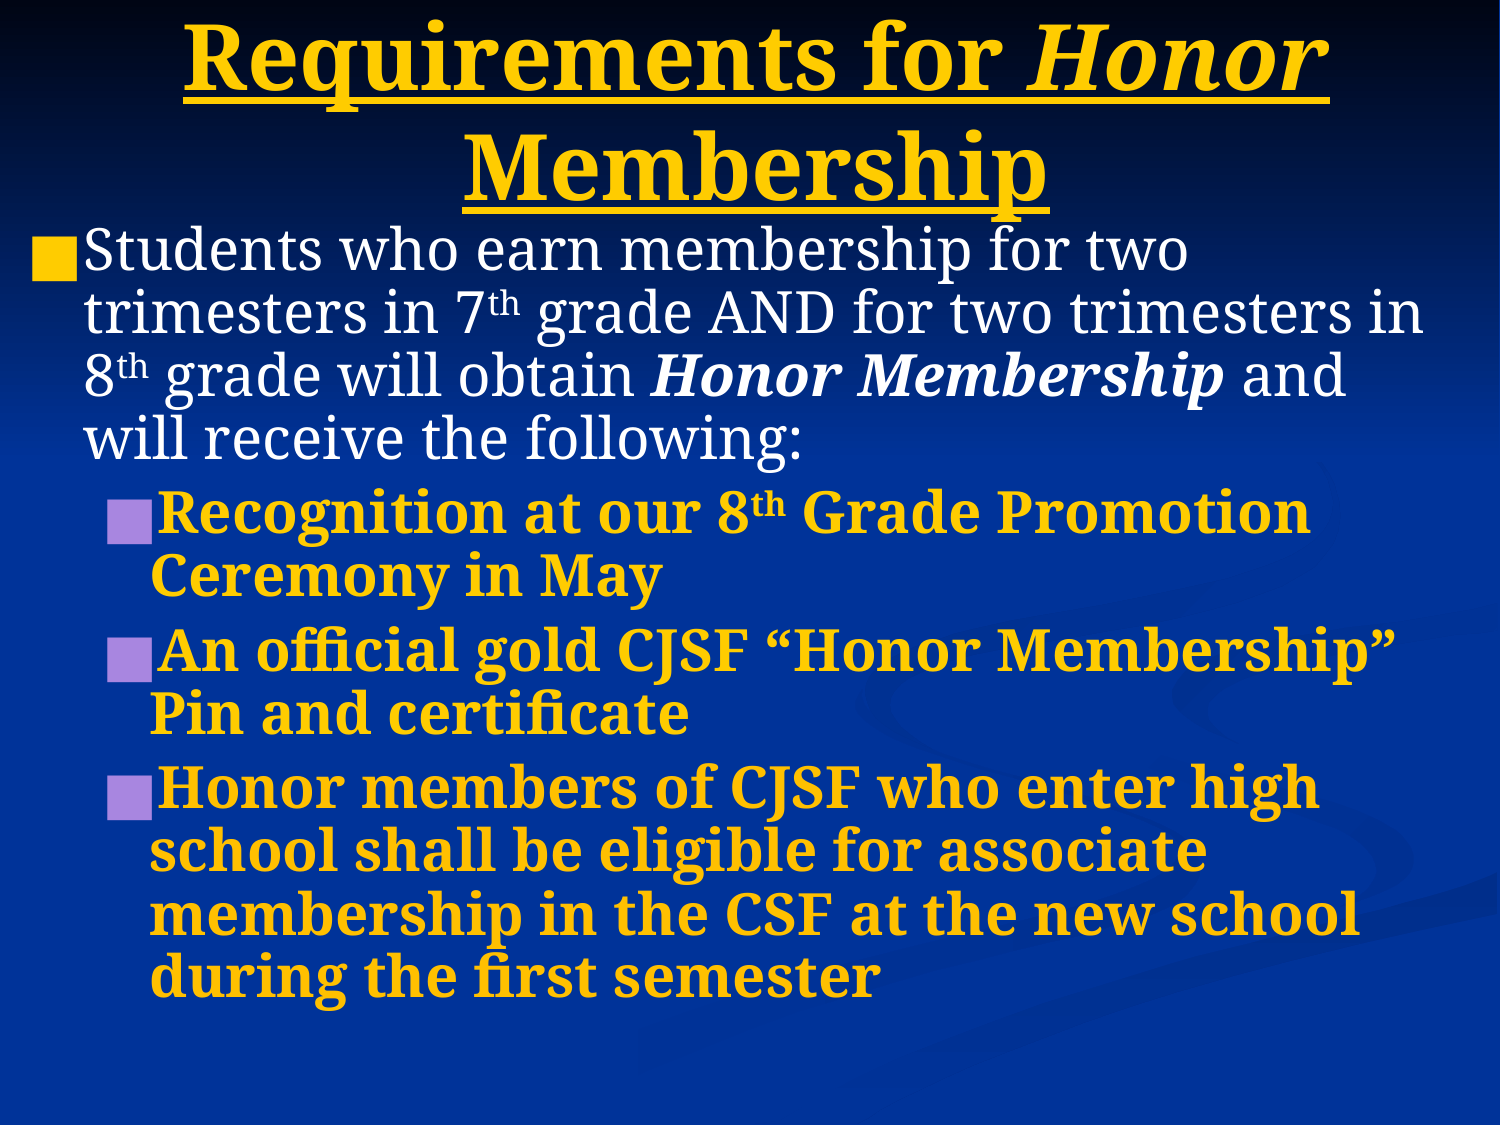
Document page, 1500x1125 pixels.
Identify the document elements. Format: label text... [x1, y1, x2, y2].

title Requirements for Honor Membership [0, 0, 1500, 218]
list Students who earn membership for two trimesters in 7th grade AND for two trimesters in 8th grade will obtain Honor Membership and will receive the following: Recognition at our 8th Grade Promotion Ceremony in May An official gold CJSF “Honor Membership” Pin and certificate Honor members of CJSF who enter high school shall be eligible for associate membership in the CSF at the new school during the first semester [12, 212, 1475, 988]
